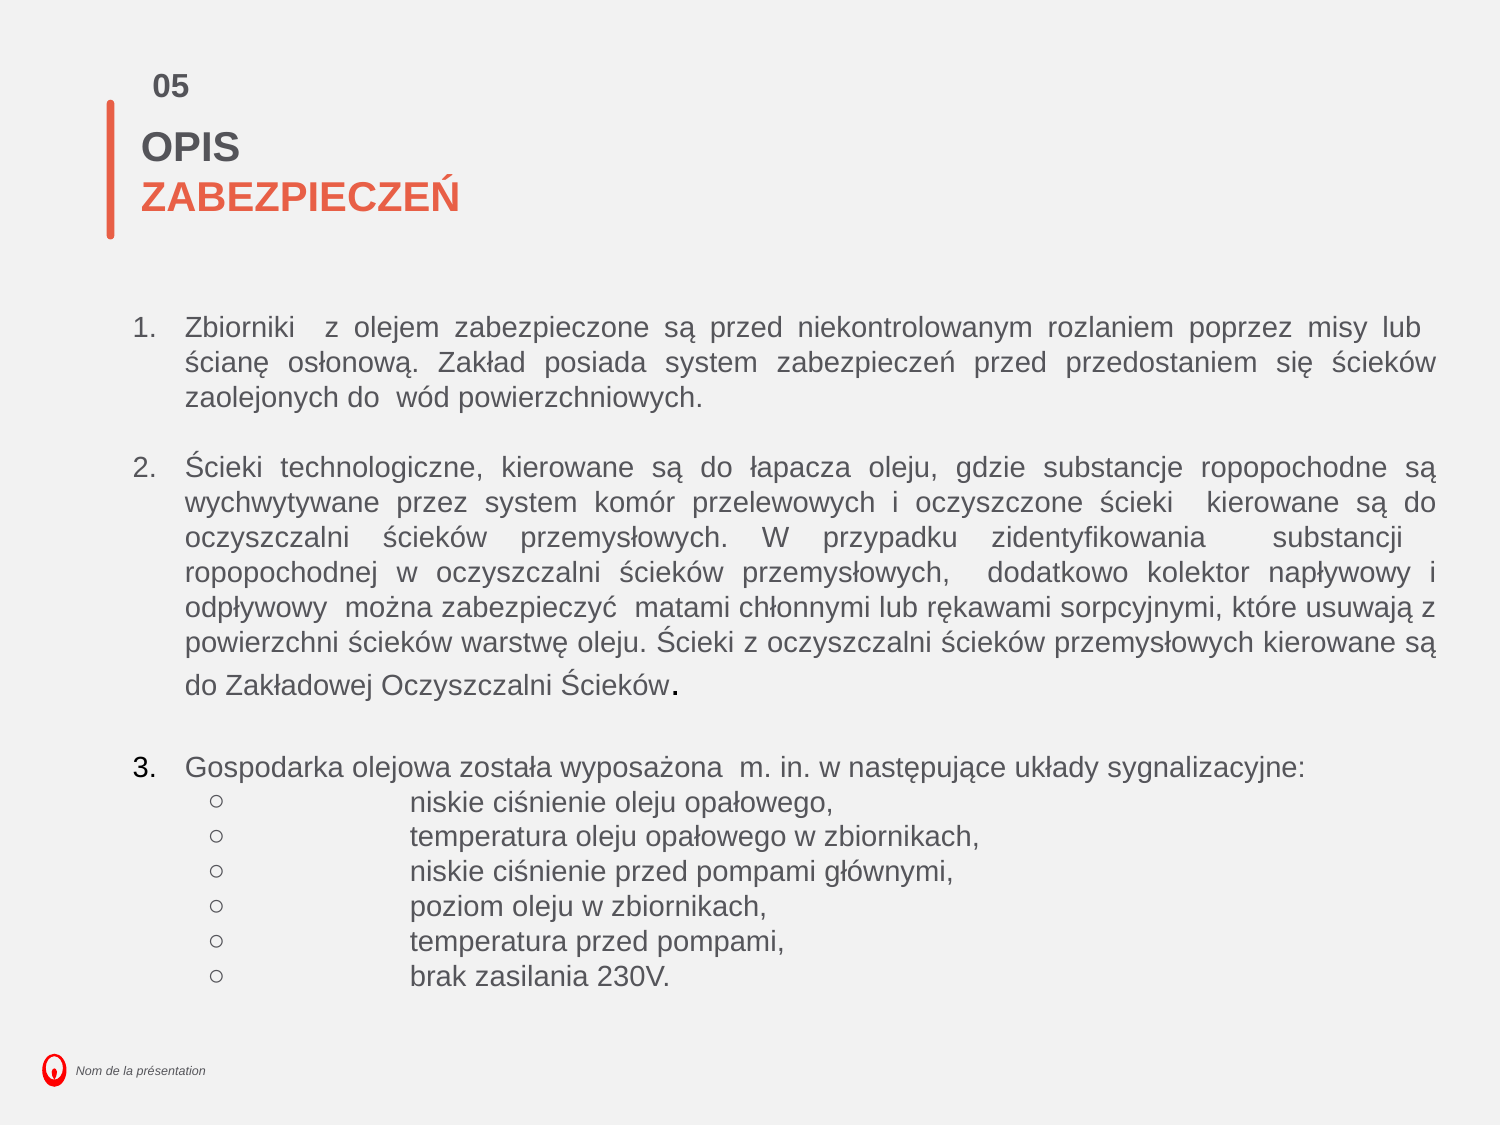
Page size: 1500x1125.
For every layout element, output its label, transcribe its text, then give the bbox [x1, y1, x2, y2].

text_box 05 [137, 49, 208, 107]
text_box [106, 99, 115, 240]
text_box Zbiorniki z olejem zabezpieczone są przed niekontrolowanym rozlaniem poprzez misy lub ścianę osłonową. Zakład posiada system zabezpieczeń przed przedostaniem się ścieków zaolejonych do wód powierzchniowych. Ścieki technologiczne, kierowane są do łapacza oleju, gdzie substancje ropopochodne są wychwytywane przez system komór przelewowych i oczyszczone ścieki kierowane są do oczyszczalni ścieków przemysłowych. W przypadku zidentyfikowania substancji ropopochodnej w oczyszczalni ścieków przemysłowych, dodatkowo kolektor napływowy i odpływowy można zabezpieczyć matami chłonnymi lub rękawami sorpcyjnymi, które usuwają z powierzchni ścieków warstwę oleju. Ścieki z oczyszczalni ścieków przemysłowych kierowane są do Zakładowej Oczyszczalni Ścieków. Gospodarka olejowa została wyposażona m. in. w następujące układy sygnalizacyjne: niskie ciśnienie oleju opałowego, temperatura oleju opałowego w zbiornikach, niskie ciśnienie przed pompami głównymi, poziom oleju w zbiornikach, temperatura przed pompami, brak zasilania 230V. [106, 305, 1442, 960]
title OPIS ZABEZPIECZEŃ [125, 85, 761, 254]
